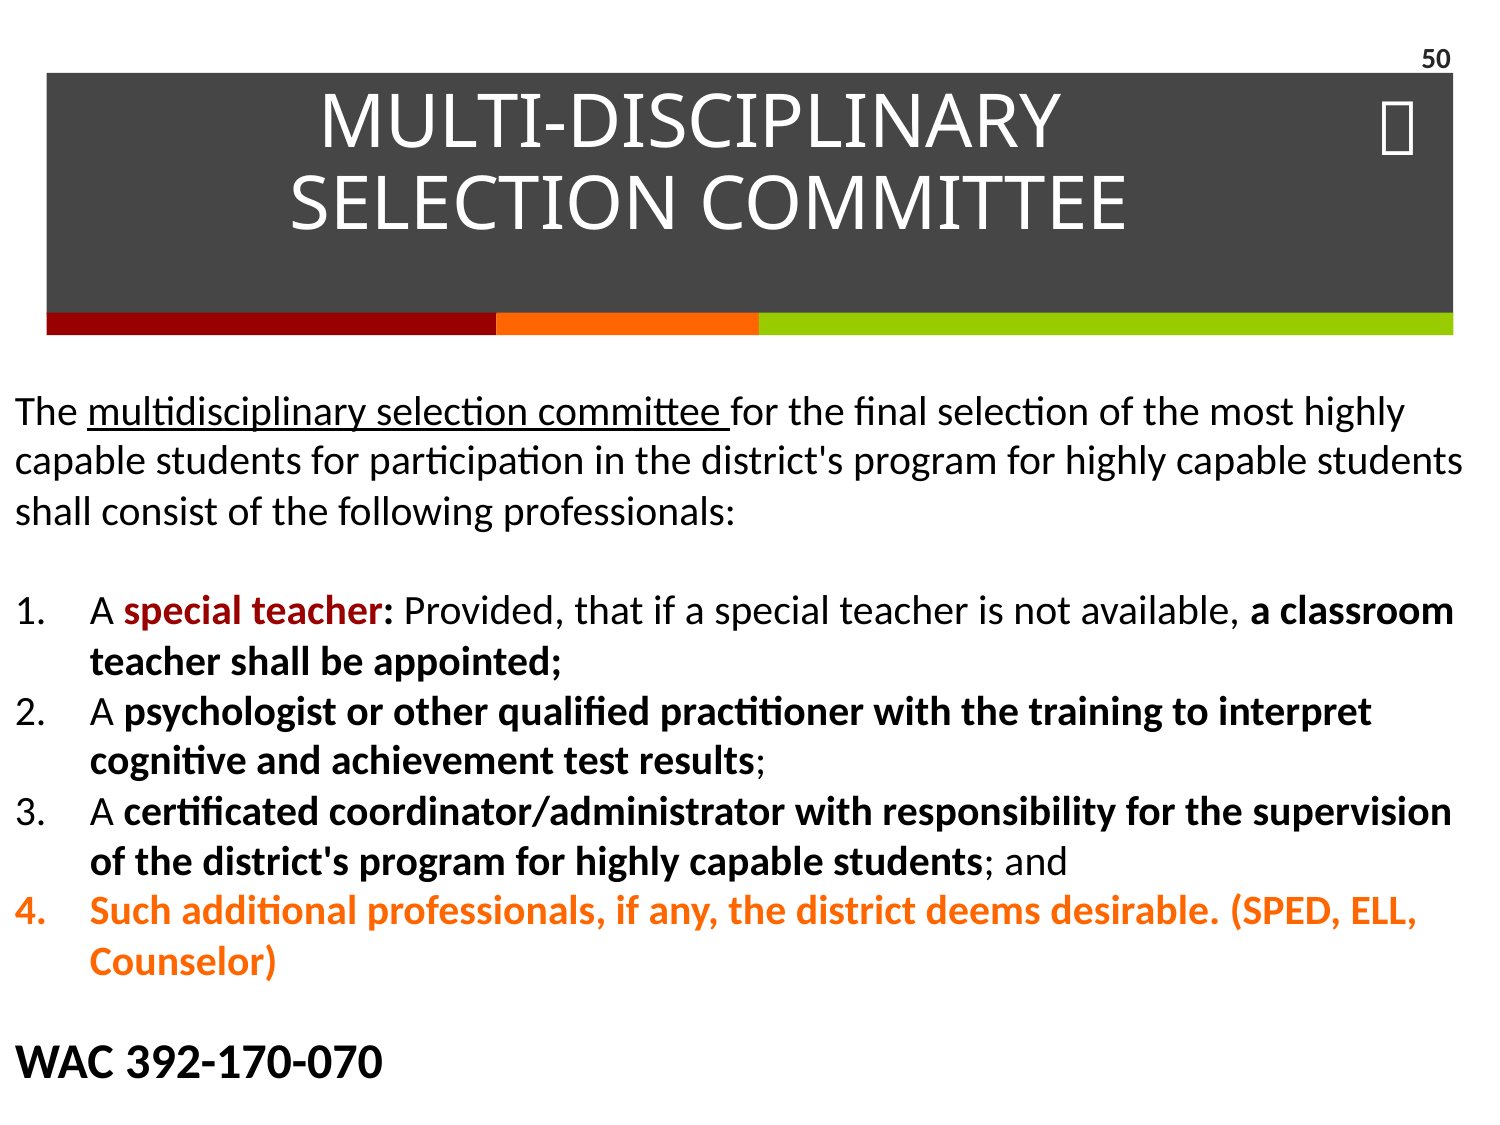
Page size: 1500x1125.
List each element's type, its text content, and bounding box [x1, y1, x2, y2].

title MULTI-DISCIPLINARY SELECTION COMMITTEE [68, 72, 1350, 252]
text_box The multidisciplinary selection committee for the final selection of the most highly capable students for participation in the district's program for highly capable students shall consist of the following professionals: A special teacher: Provided, that if a special teacher is not available, a classroom teacher shall be appointed; A psychologist or other qualified practitioner with the training to interpret cognitive and achievement test results; A certificated coordinator/administrator with responsibility for the supervision of the district's program for highly capable students; and Such additional professionals, if any, the district deems desirable. (SPED, ELL, Counselor) WAC 392-170-070 [0, 330, 1500, 1096]
slide_number 50 [1362, 27, 1466, 87]
